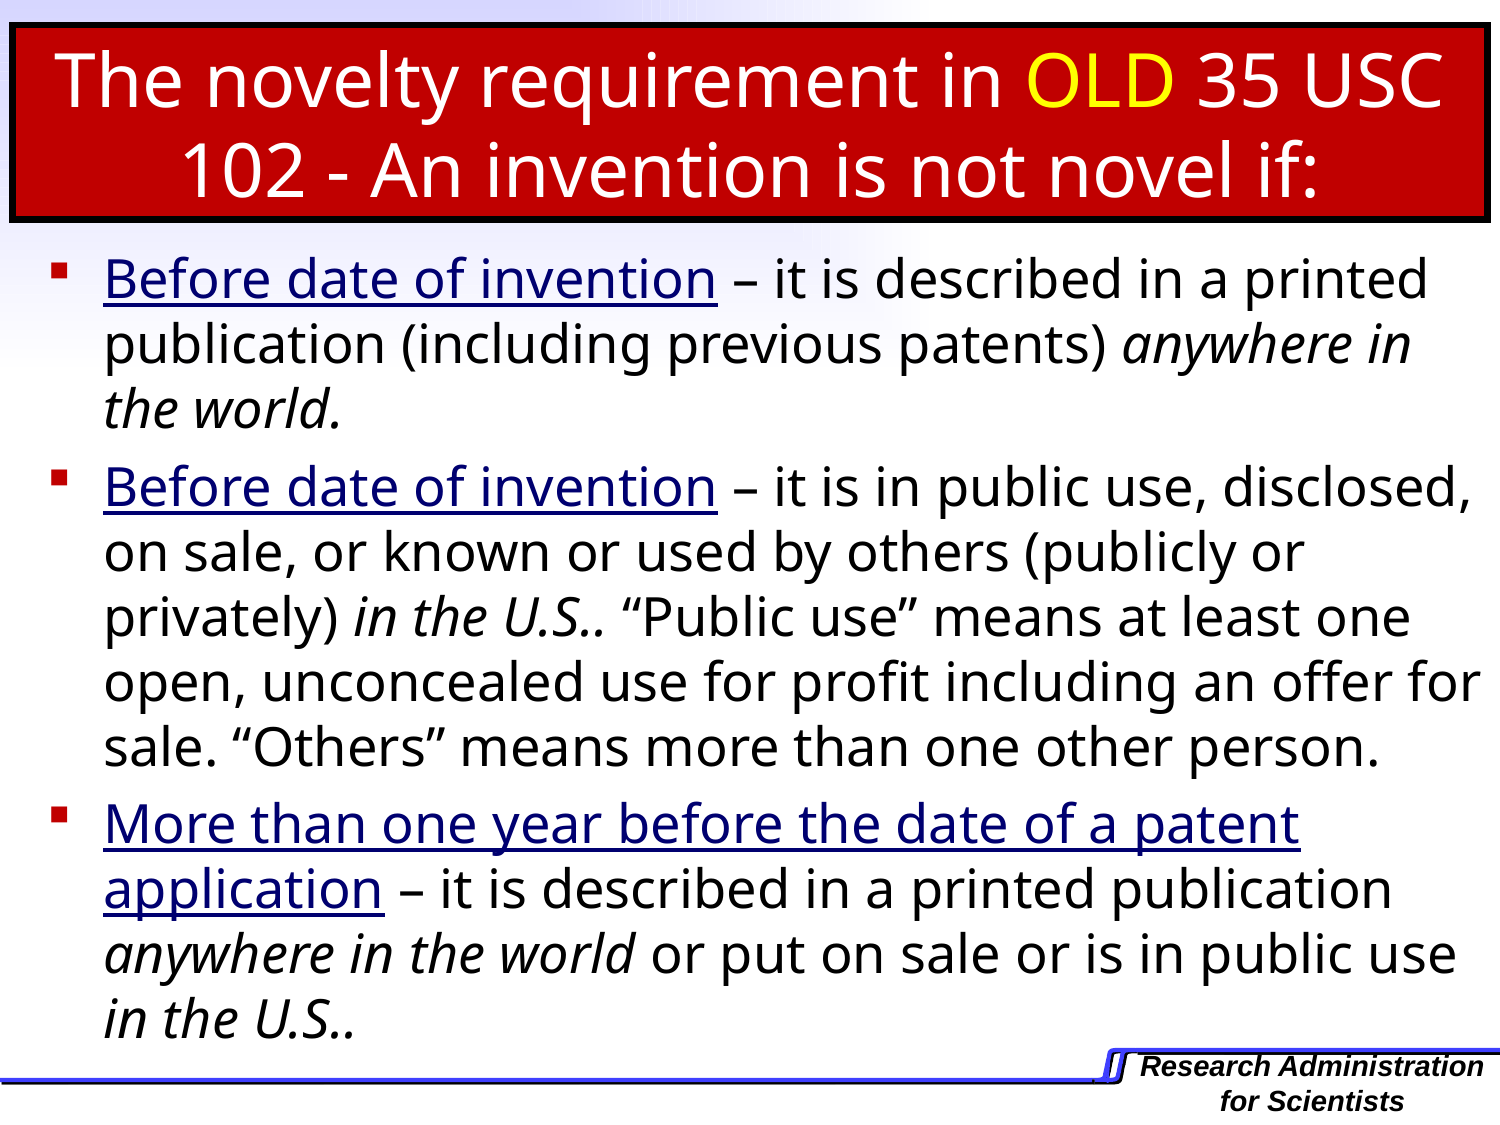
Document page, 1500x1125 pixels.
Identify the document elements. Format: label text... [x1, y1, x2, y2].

text_box Before date of invention – it is described in a printed publication (including previous patents) anywhere in the world. Before date of invention – it is in public use, disclosed, on sale, or known or used by others (publicly or privately) in the U.S.. “Public use” means at least one open, unconcealed use for profit including an offer for sale. “Others” means more than one other person. More than one year before the date of a patent application – it is described in a printed publication anywhere in the world or put on sale or is in public use in the U.S.. [0, 237, 1500, 1057]
text_box The novelty requirement in OLD 35 USC 102 - An invention is not novel if: [12, 24, 1488, 220]
